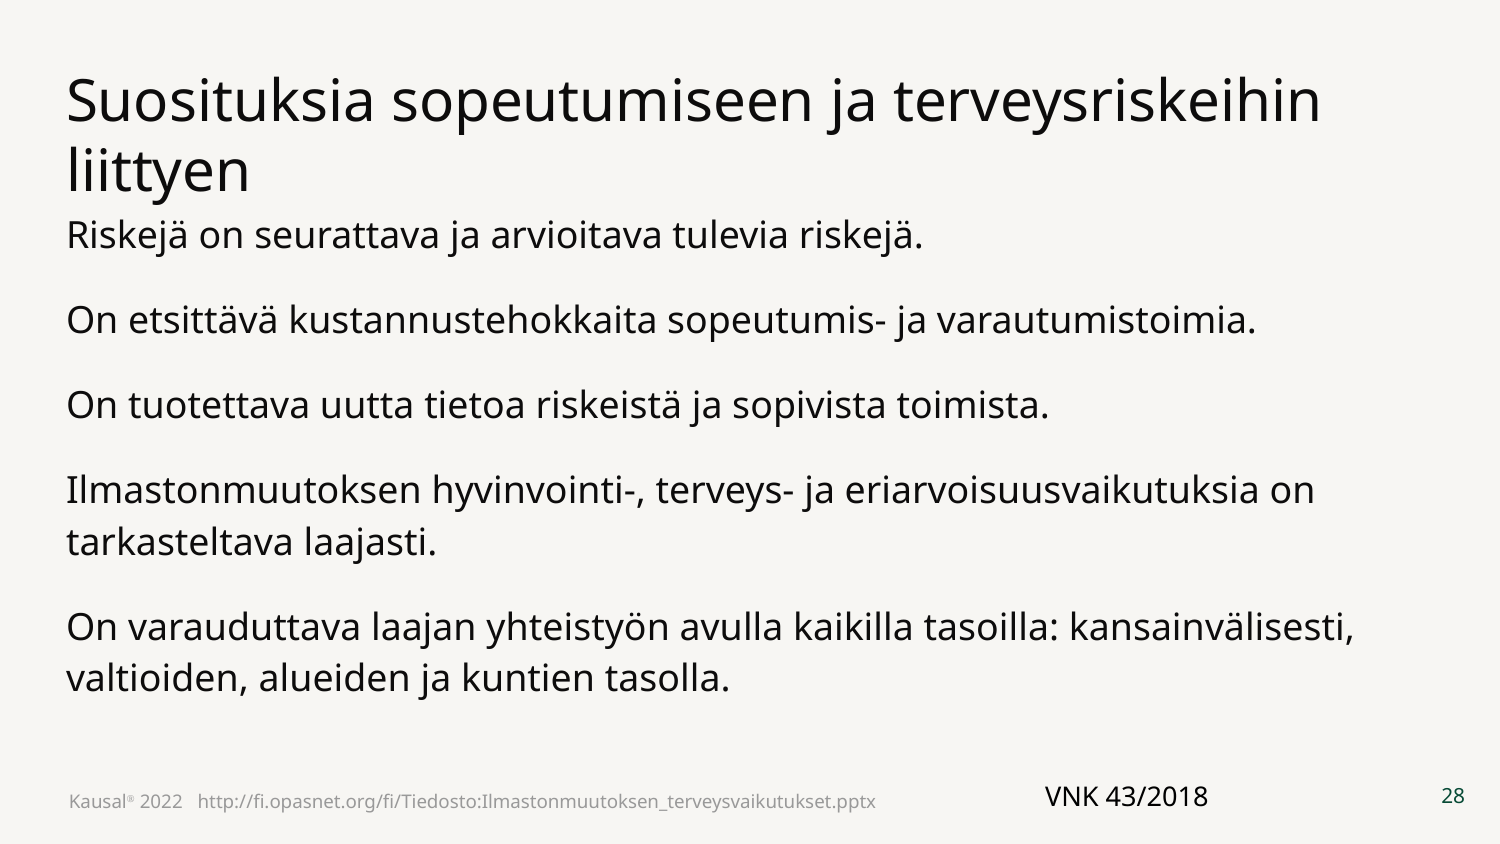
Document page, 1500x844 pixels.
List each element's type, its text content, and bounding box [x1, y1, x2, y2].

list Riskejä on seurattava ja arvioitava tulevia riskejä. On etsittävä kustannustehokkaita sopeutumis- ja varautumistoimia. On tuotettava uutta tietoa riskeistä ja sopivista toimista. Ilmastonmuutoksen hyvinvointi-, terveys- ja eriarvoisuusvaikutuksia on tarkasteltava laajasti. On varauduttava laajan yhteistyön avulla kaikilla tasoilla: kansainvälisesti, valtioiden, alueiden ja kuntien tasolla. [51, 189, 1449, 750]
text_box VNK 43/2018 [1030, 764, 1335, 827]
slide_number ‹#› [1389, 764, 1480, 830]
title Suosituksia sopeutumiseen ja terveysriskeihin liittyen [51, 48, 1449, 142]
